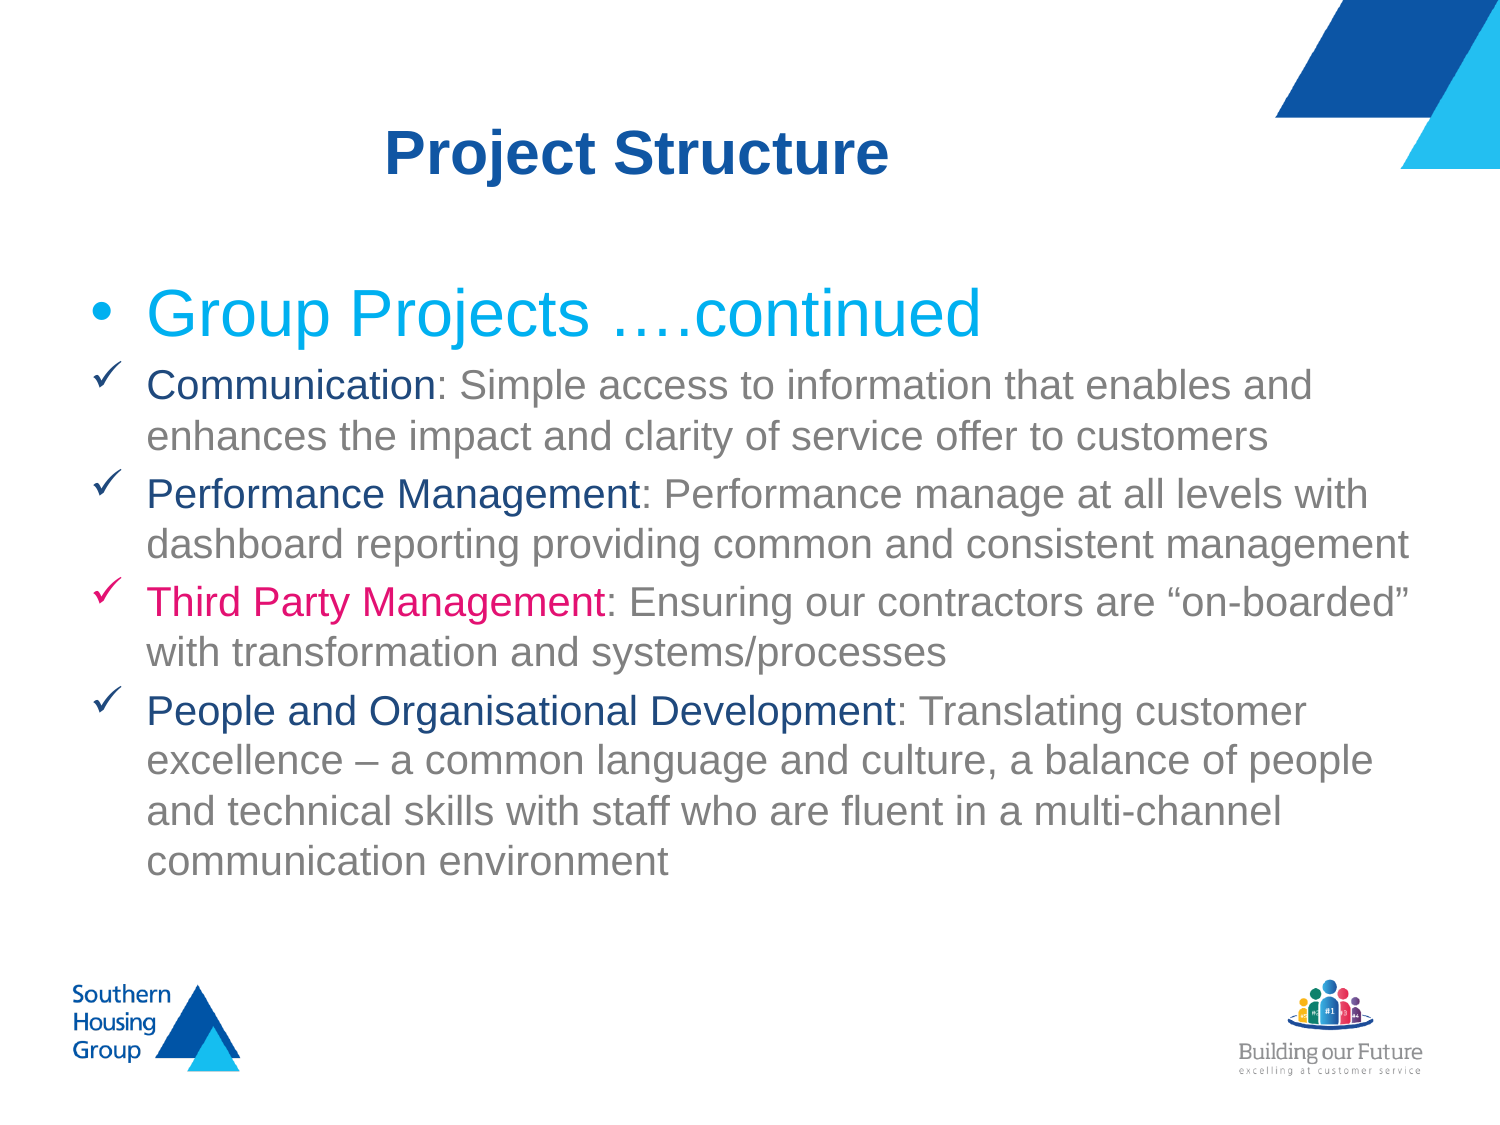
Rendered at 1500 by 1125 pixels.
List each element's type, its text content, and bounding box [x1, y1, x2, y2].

title Project Structure [64, 66, 1211, 233]
picture [1202, 942, 1459, 1111]
list Group Projects ….continued Communication: Simple access to information that enables and enhances the impact and clarity of service offer to customers Performance Management: Performance manage at all levels with dashboard reporting providing common and consistent management Third Party Management: Ensuring our contractors are “on-boarded” with transformation and systems/processes People and Organisational Development: Translating customer excellence – a common language and culture, a balance of people and technical skills with staff who are fluent in a multi-channel communication environment [75, 262, 1425, 894]
picture [64, 976, 248, 1078]
picture [1275, 0, 1500, 169]
